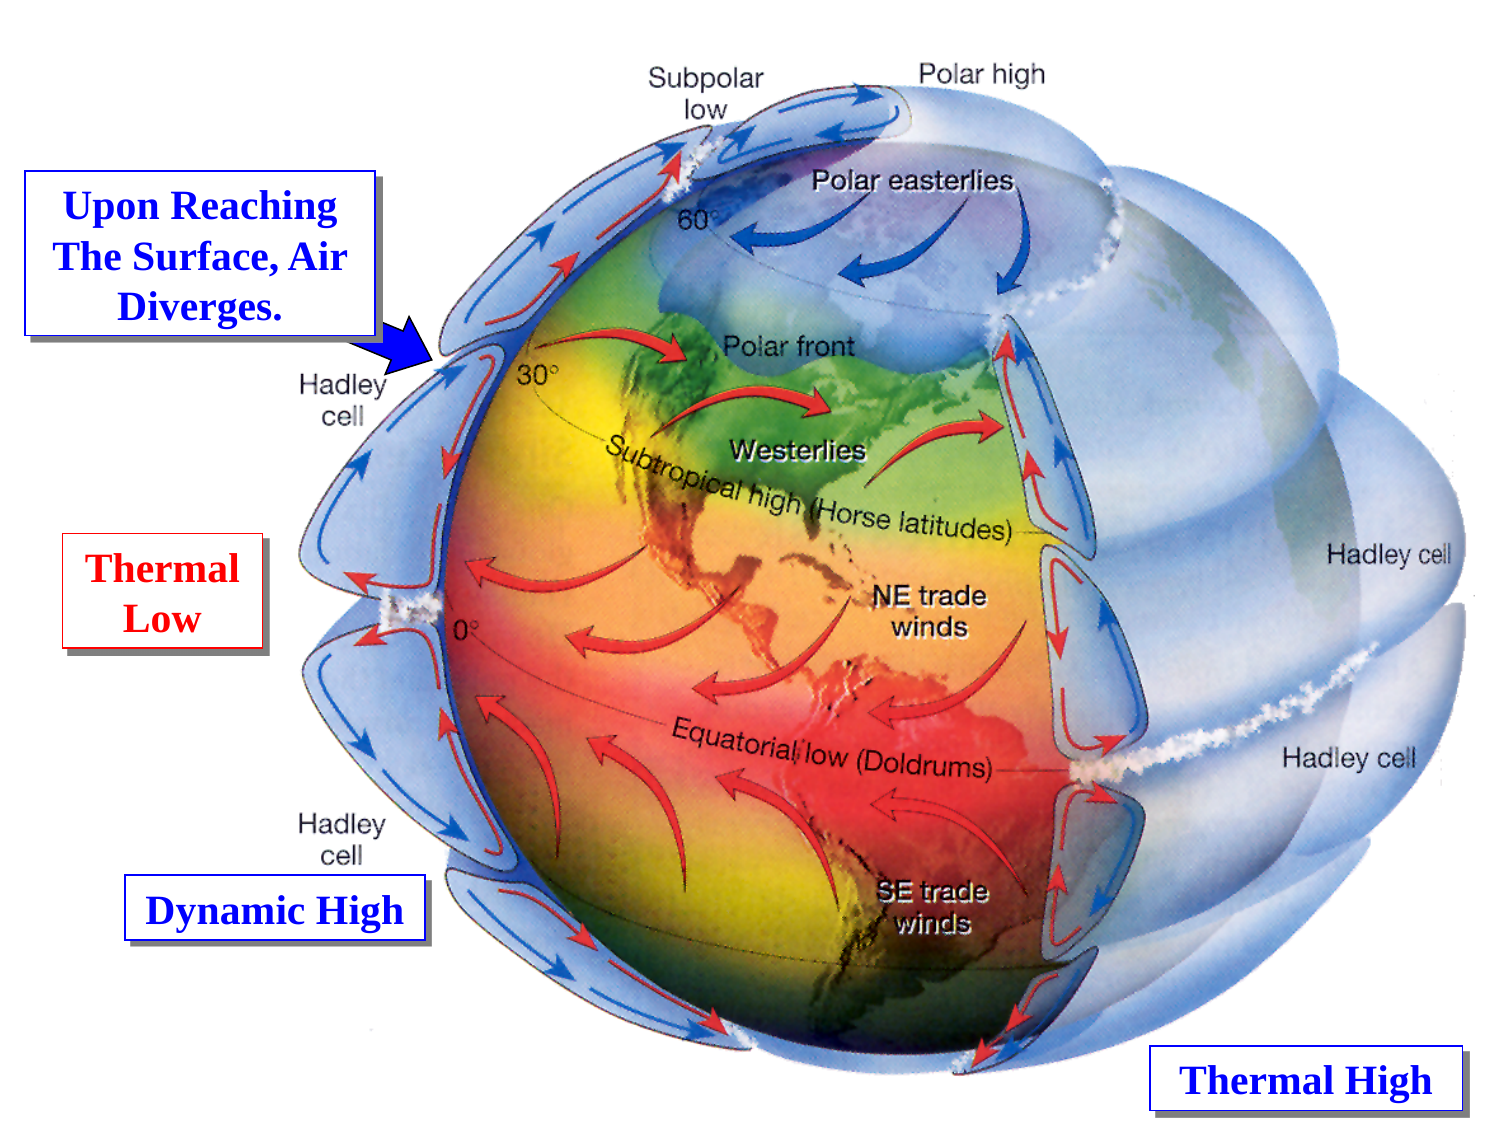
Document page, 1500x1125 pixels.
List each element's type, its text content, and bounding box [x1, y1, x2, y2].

picture [287, 51, 1476, 1101]
text_box Upon Reaching The Surface, Air Diverges. [24, 170, 282, 336]
text_box Dynamic High [124, 875, 282, 940]
text_box Thermal Low [62, 533, 263, 649]
